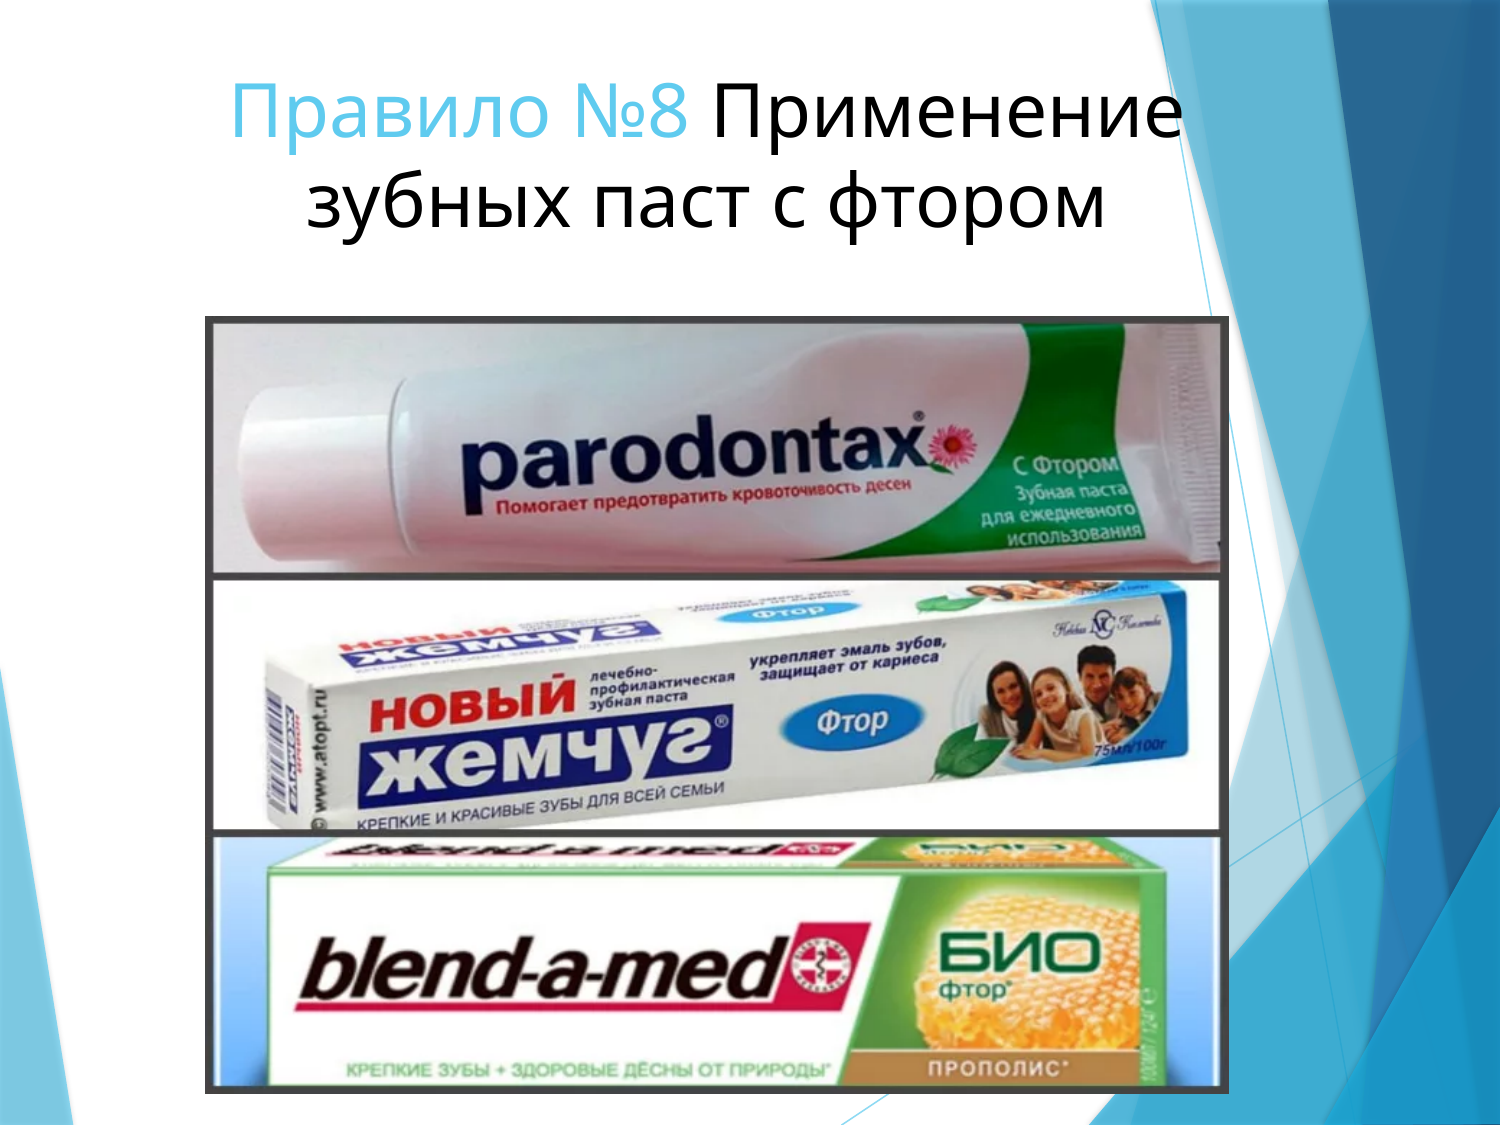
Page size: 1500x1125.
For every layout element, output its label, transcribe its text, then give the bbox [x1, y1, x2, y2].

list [204, 316, 1229, 1095]
title Правило №8 Применение зубных паст с фтором [186, 54, 1229, 272]
